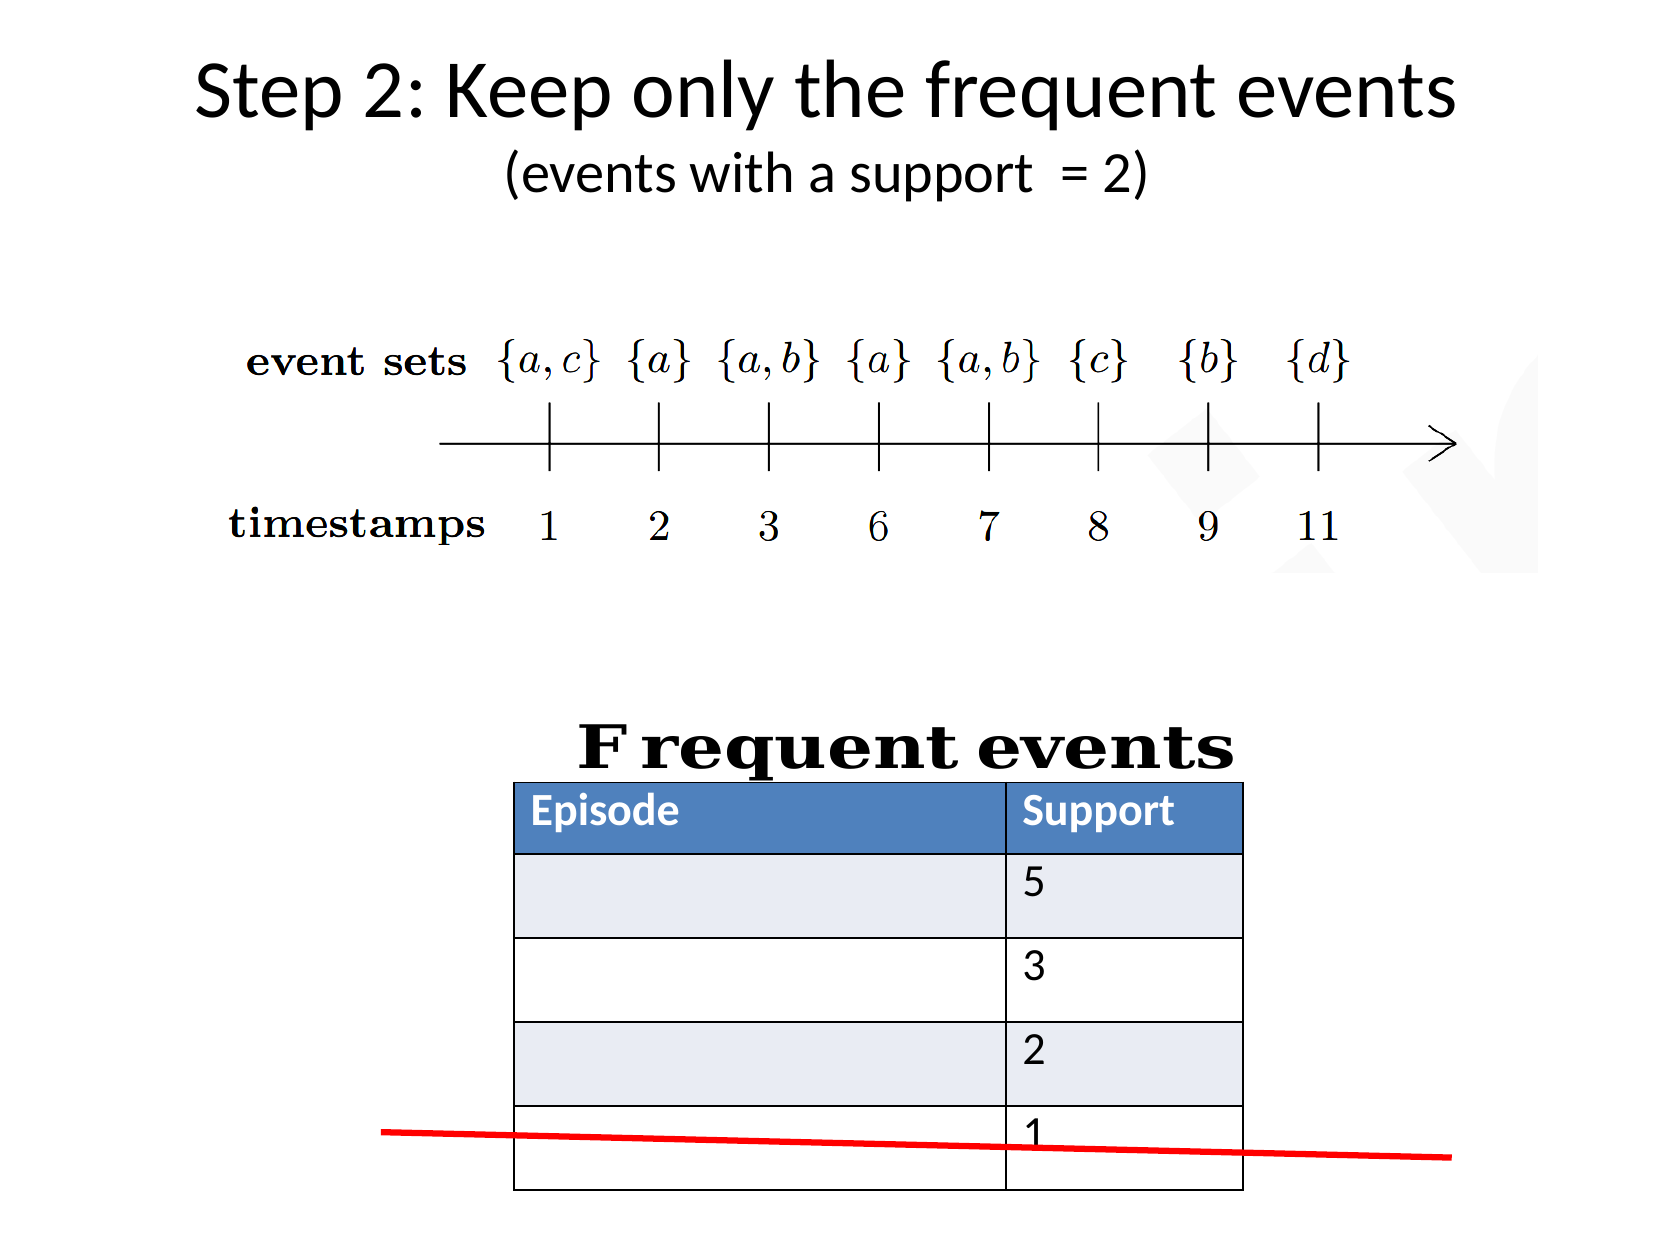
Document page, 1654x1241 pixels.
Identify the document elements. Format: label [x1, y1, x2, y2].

text_box [380, 1131, 1453, 1158]
picture [151, 307, 1538, 573]
